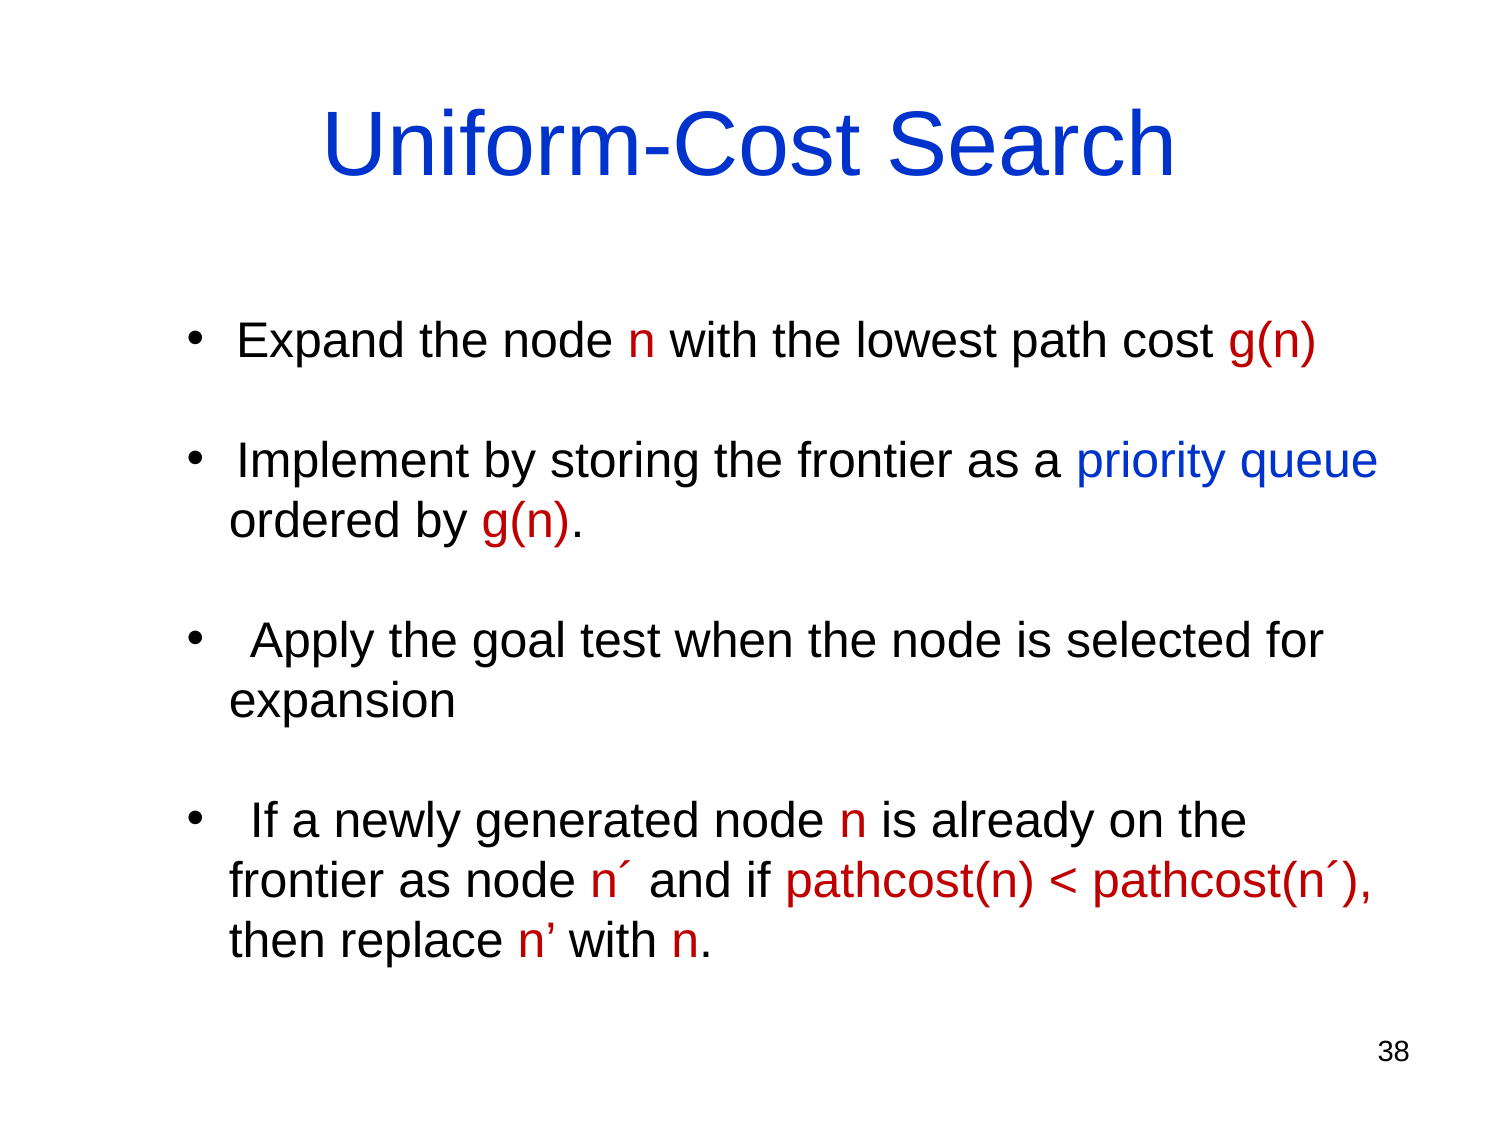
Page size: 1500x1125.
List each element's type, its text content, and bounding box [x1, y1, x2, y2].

slide_number 38 [1074, 1024, 1426, 1103]
text_box Expand the node n with the lowest path cost g(n) Implement by storing the frontier as a priority queue ordered by g(n). Apply the goal test when the node is selected for expansion If a newly generated node n is already on the frontier as node n´ and if pathcost(n) < pathcost(n´), then replace n’ with n. [171, 299, 1394, 1035]
title Uniform-Cost Search [75, 45, 1425, 233]
